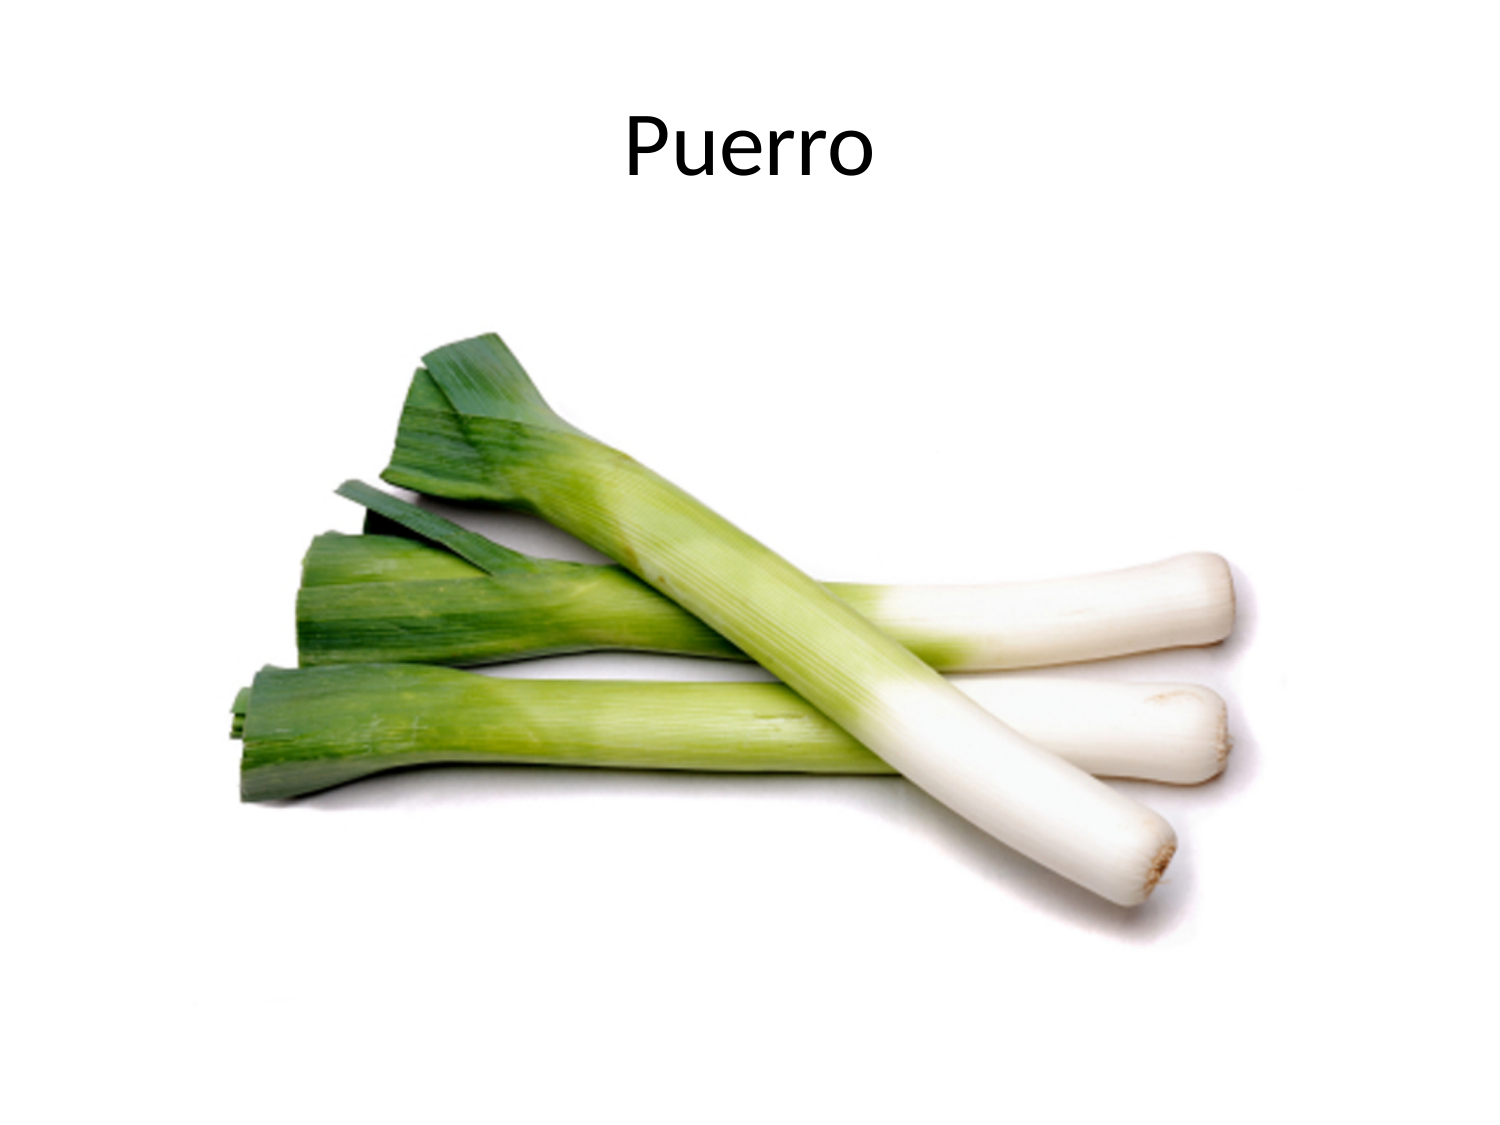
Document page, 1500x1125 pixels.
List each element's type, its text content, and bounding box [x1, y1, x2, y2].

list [192, 262, 1307, 1006]
title Puerro [75, 45, 1425, 233]
